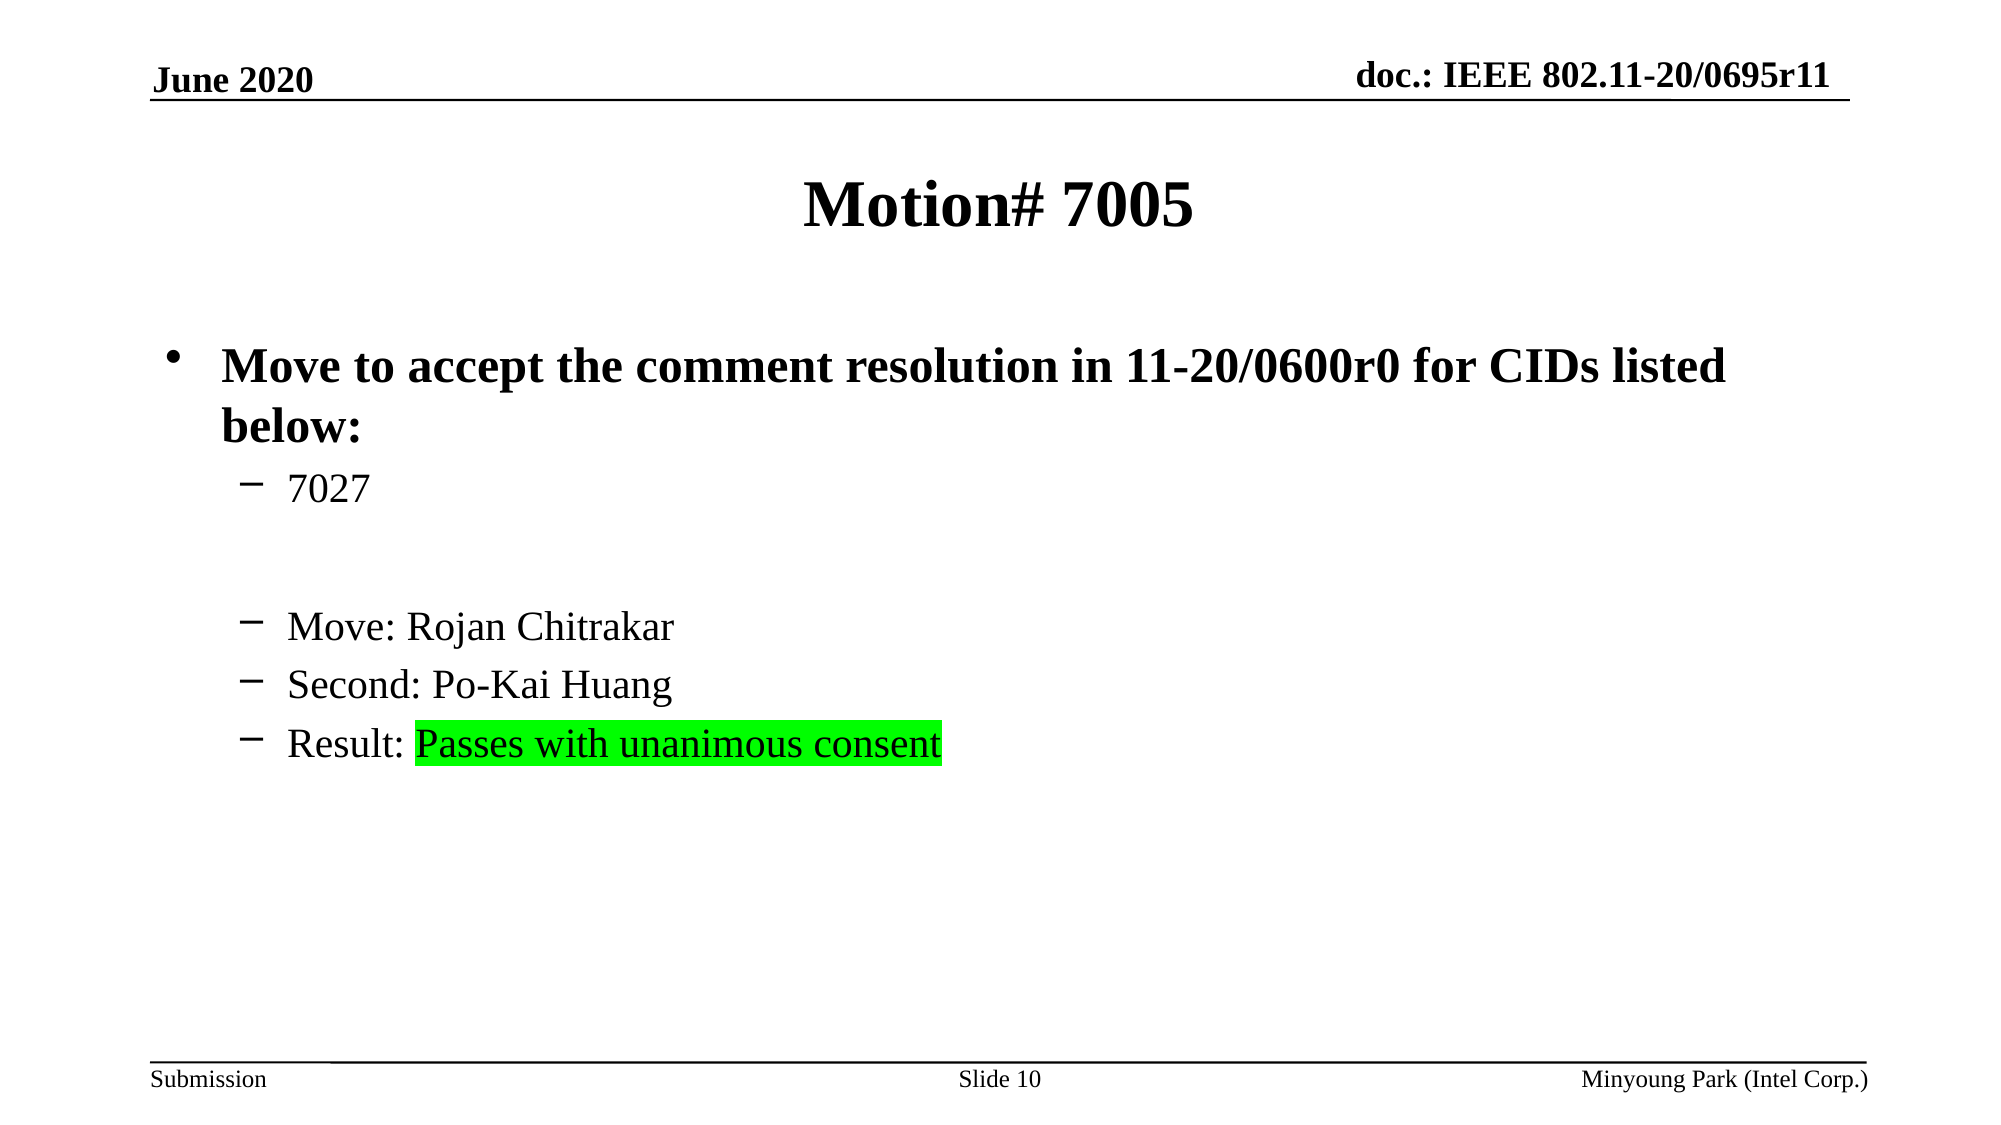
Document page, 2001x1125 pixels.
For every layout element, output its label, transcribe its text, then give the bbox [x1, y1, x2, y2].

title Motion# 7005 [150, 112, 1850, 288]
slide_number Slide 10 [957, 1061, 1042, 1093]
list Move to accept the comment resolution in 11-20/0600r0 for CIDs listed below: 7027 Move: Rojan Chitrakar Second: Po-Kai Huang Result: Passes with unanimous consent [150, 324, 1850, 1000]
footer Minyoung Park (Intel Corp.) [1266, 1061, 1869, 1093]
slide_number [152, 54, 347, 101]
